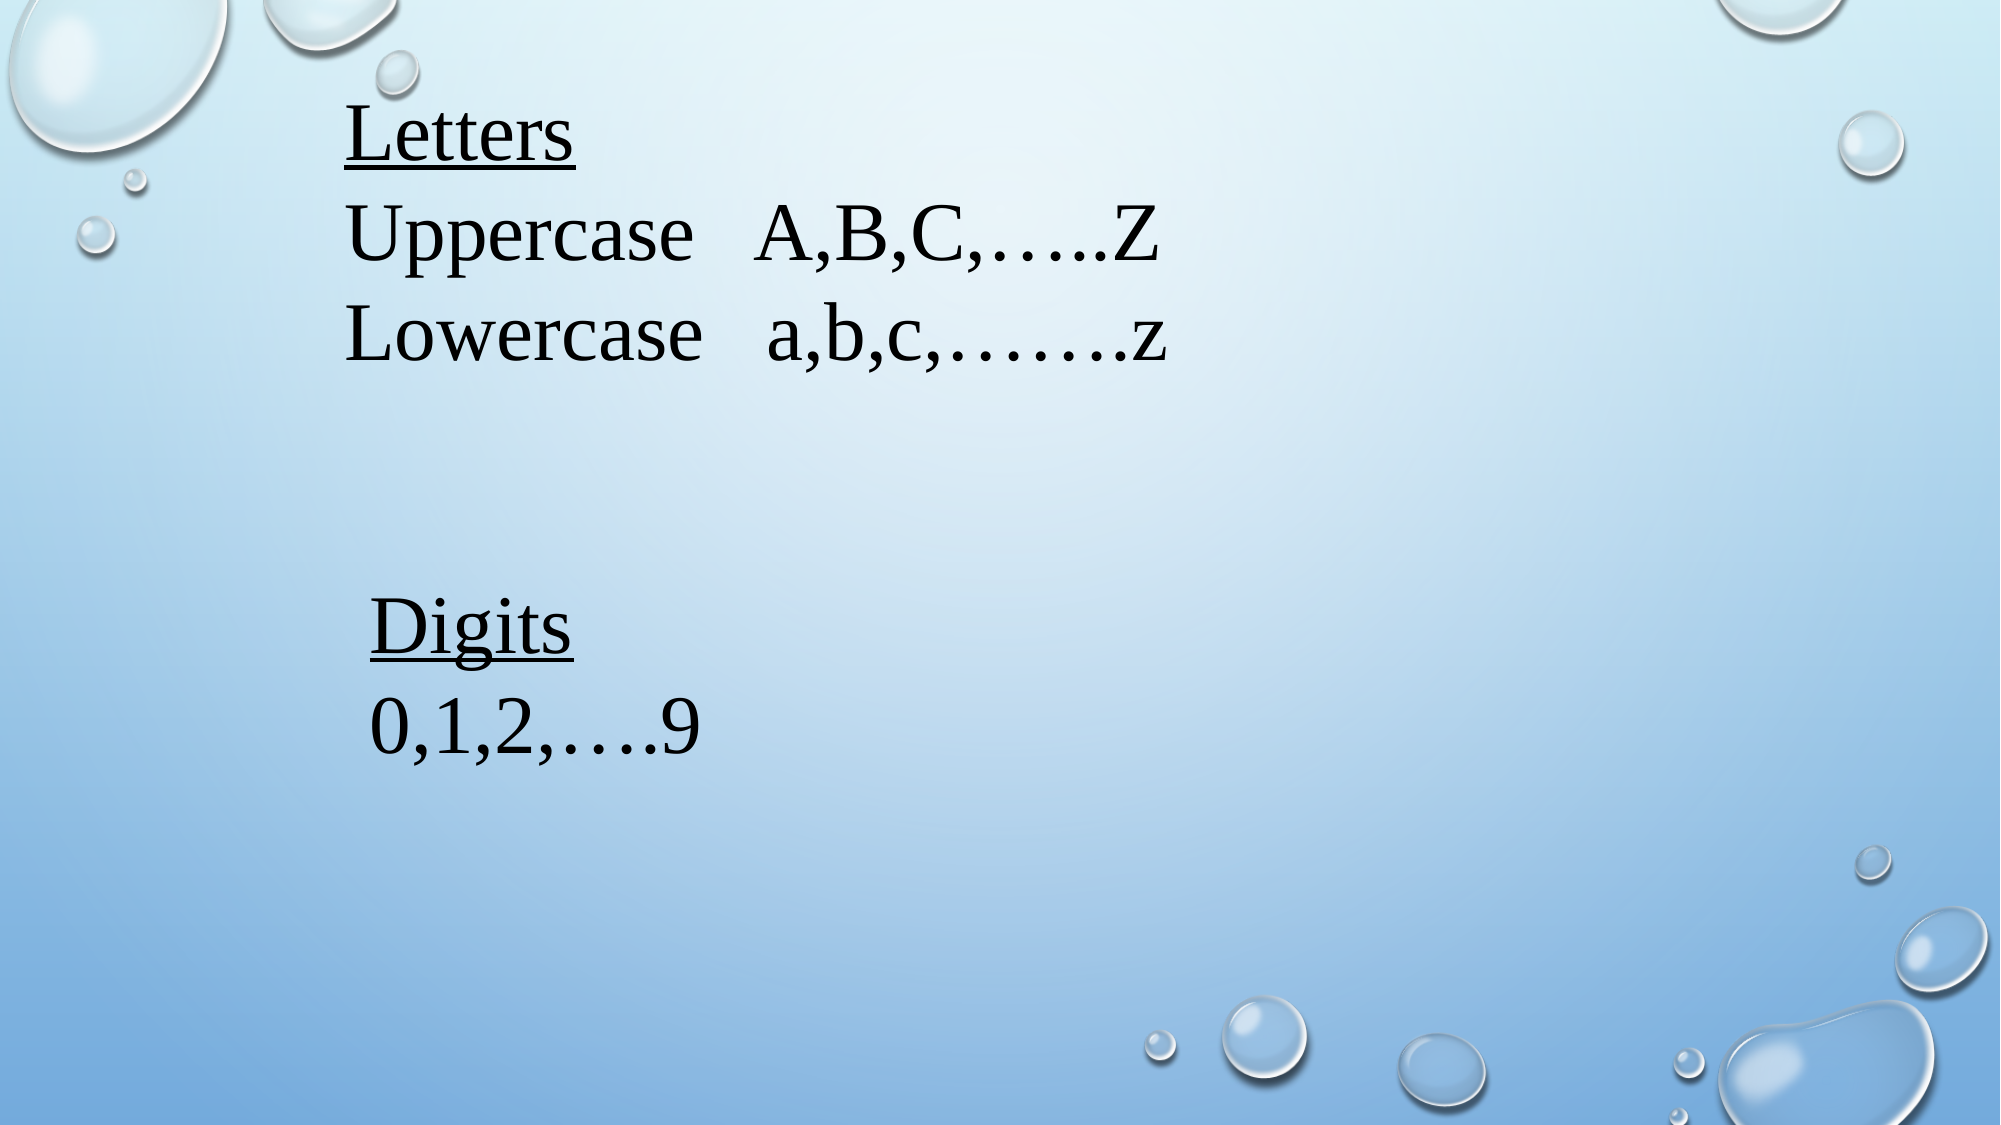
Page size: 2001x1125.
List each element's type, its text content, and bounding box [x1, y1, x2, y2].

picture [0, 0, 2000, 1125]
text_box Digits 0,1,2,….9 [354, 562, 1566, 778]
text_box Letters Uppercase A,B,C,…..Z Lowercase a,b,c,…….z [329, 69, 1830, 485]
